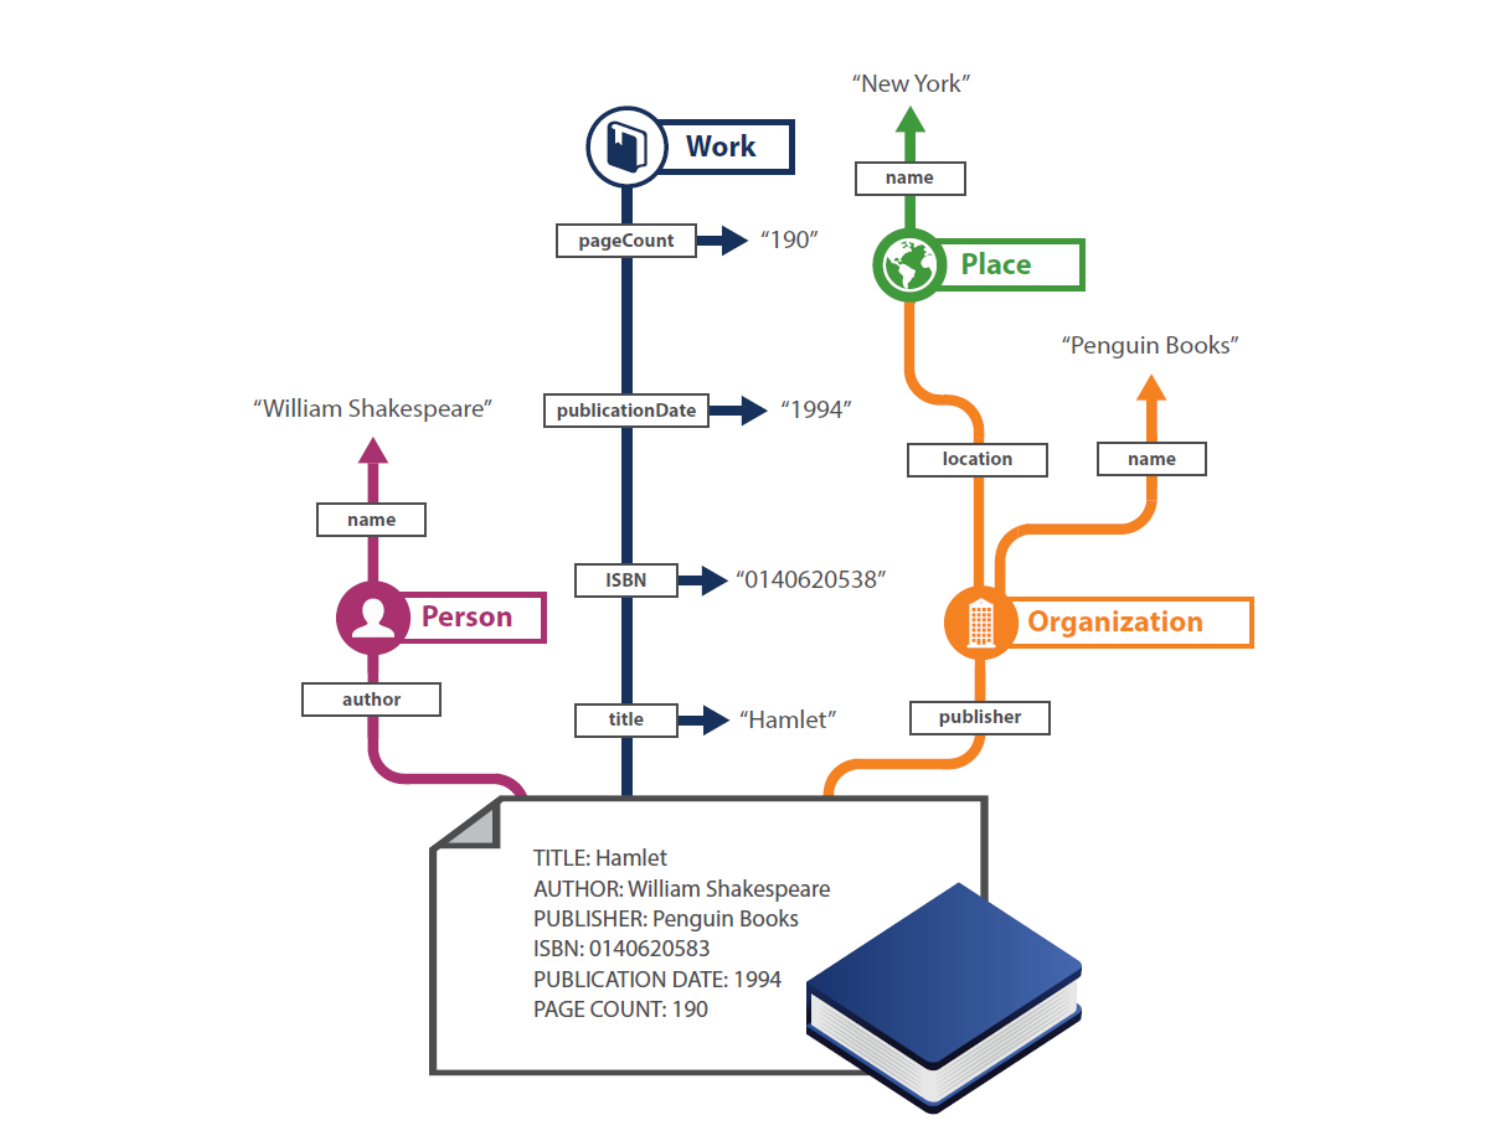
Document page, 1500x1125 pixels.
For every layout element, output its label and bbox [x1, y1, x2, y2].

picture [222, 0, 1278, 1125]
